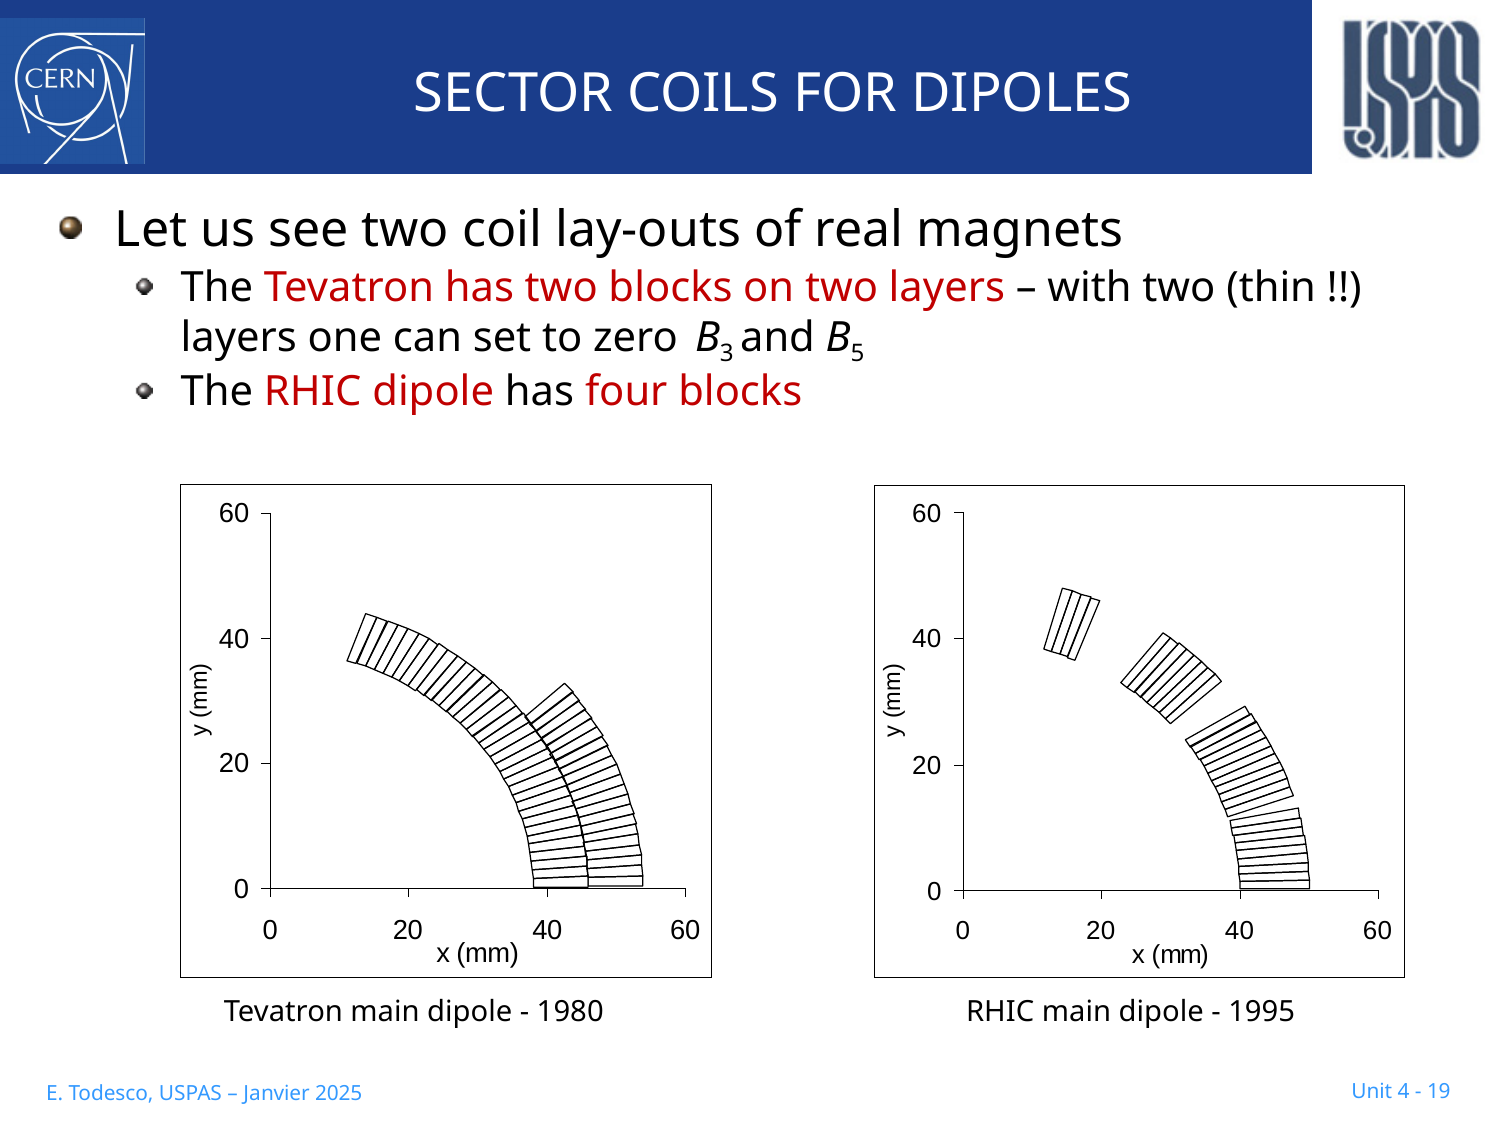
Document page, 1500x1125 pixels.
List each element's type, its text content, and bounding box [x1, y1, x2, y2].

title SECTOR COILS FOR DIPOLES [143, 15, 1404, 165]
text_box RHIC main dipole - 1995 [874, 992, 1387, 1036]
picture [0, 18, 143, 164]
picture [1312, 1, 1500, 175]
text_box Tevatron main dipole - 1980 [157, 985, 670, 1036]
picture [867, 478, 1412, 984]
picture [133, 380, 153, 399]
slide_number Unit 4 - 19 [842, 1070, 1466, 1125]
list Let us see two coil lay-outs of real magnets The Tevatron has two blocks on two layers – with two (thin !!) layers one can set to zero B3 and B5 The RHIC dipole has four blocks [43, 195, 1427, 546]
picture [173, 477, 719, 984]
list Let us see two coil lay-outs of real magnets The Tevatron has two blocks on two layers – with two (thin !!) layers one can set to zero B3 and B5 The RHIC dipole has four blocks [43, 547, 1427, 1055]
picture [133, 275, 153, 295]
picture [58, 215, 82, 239]
